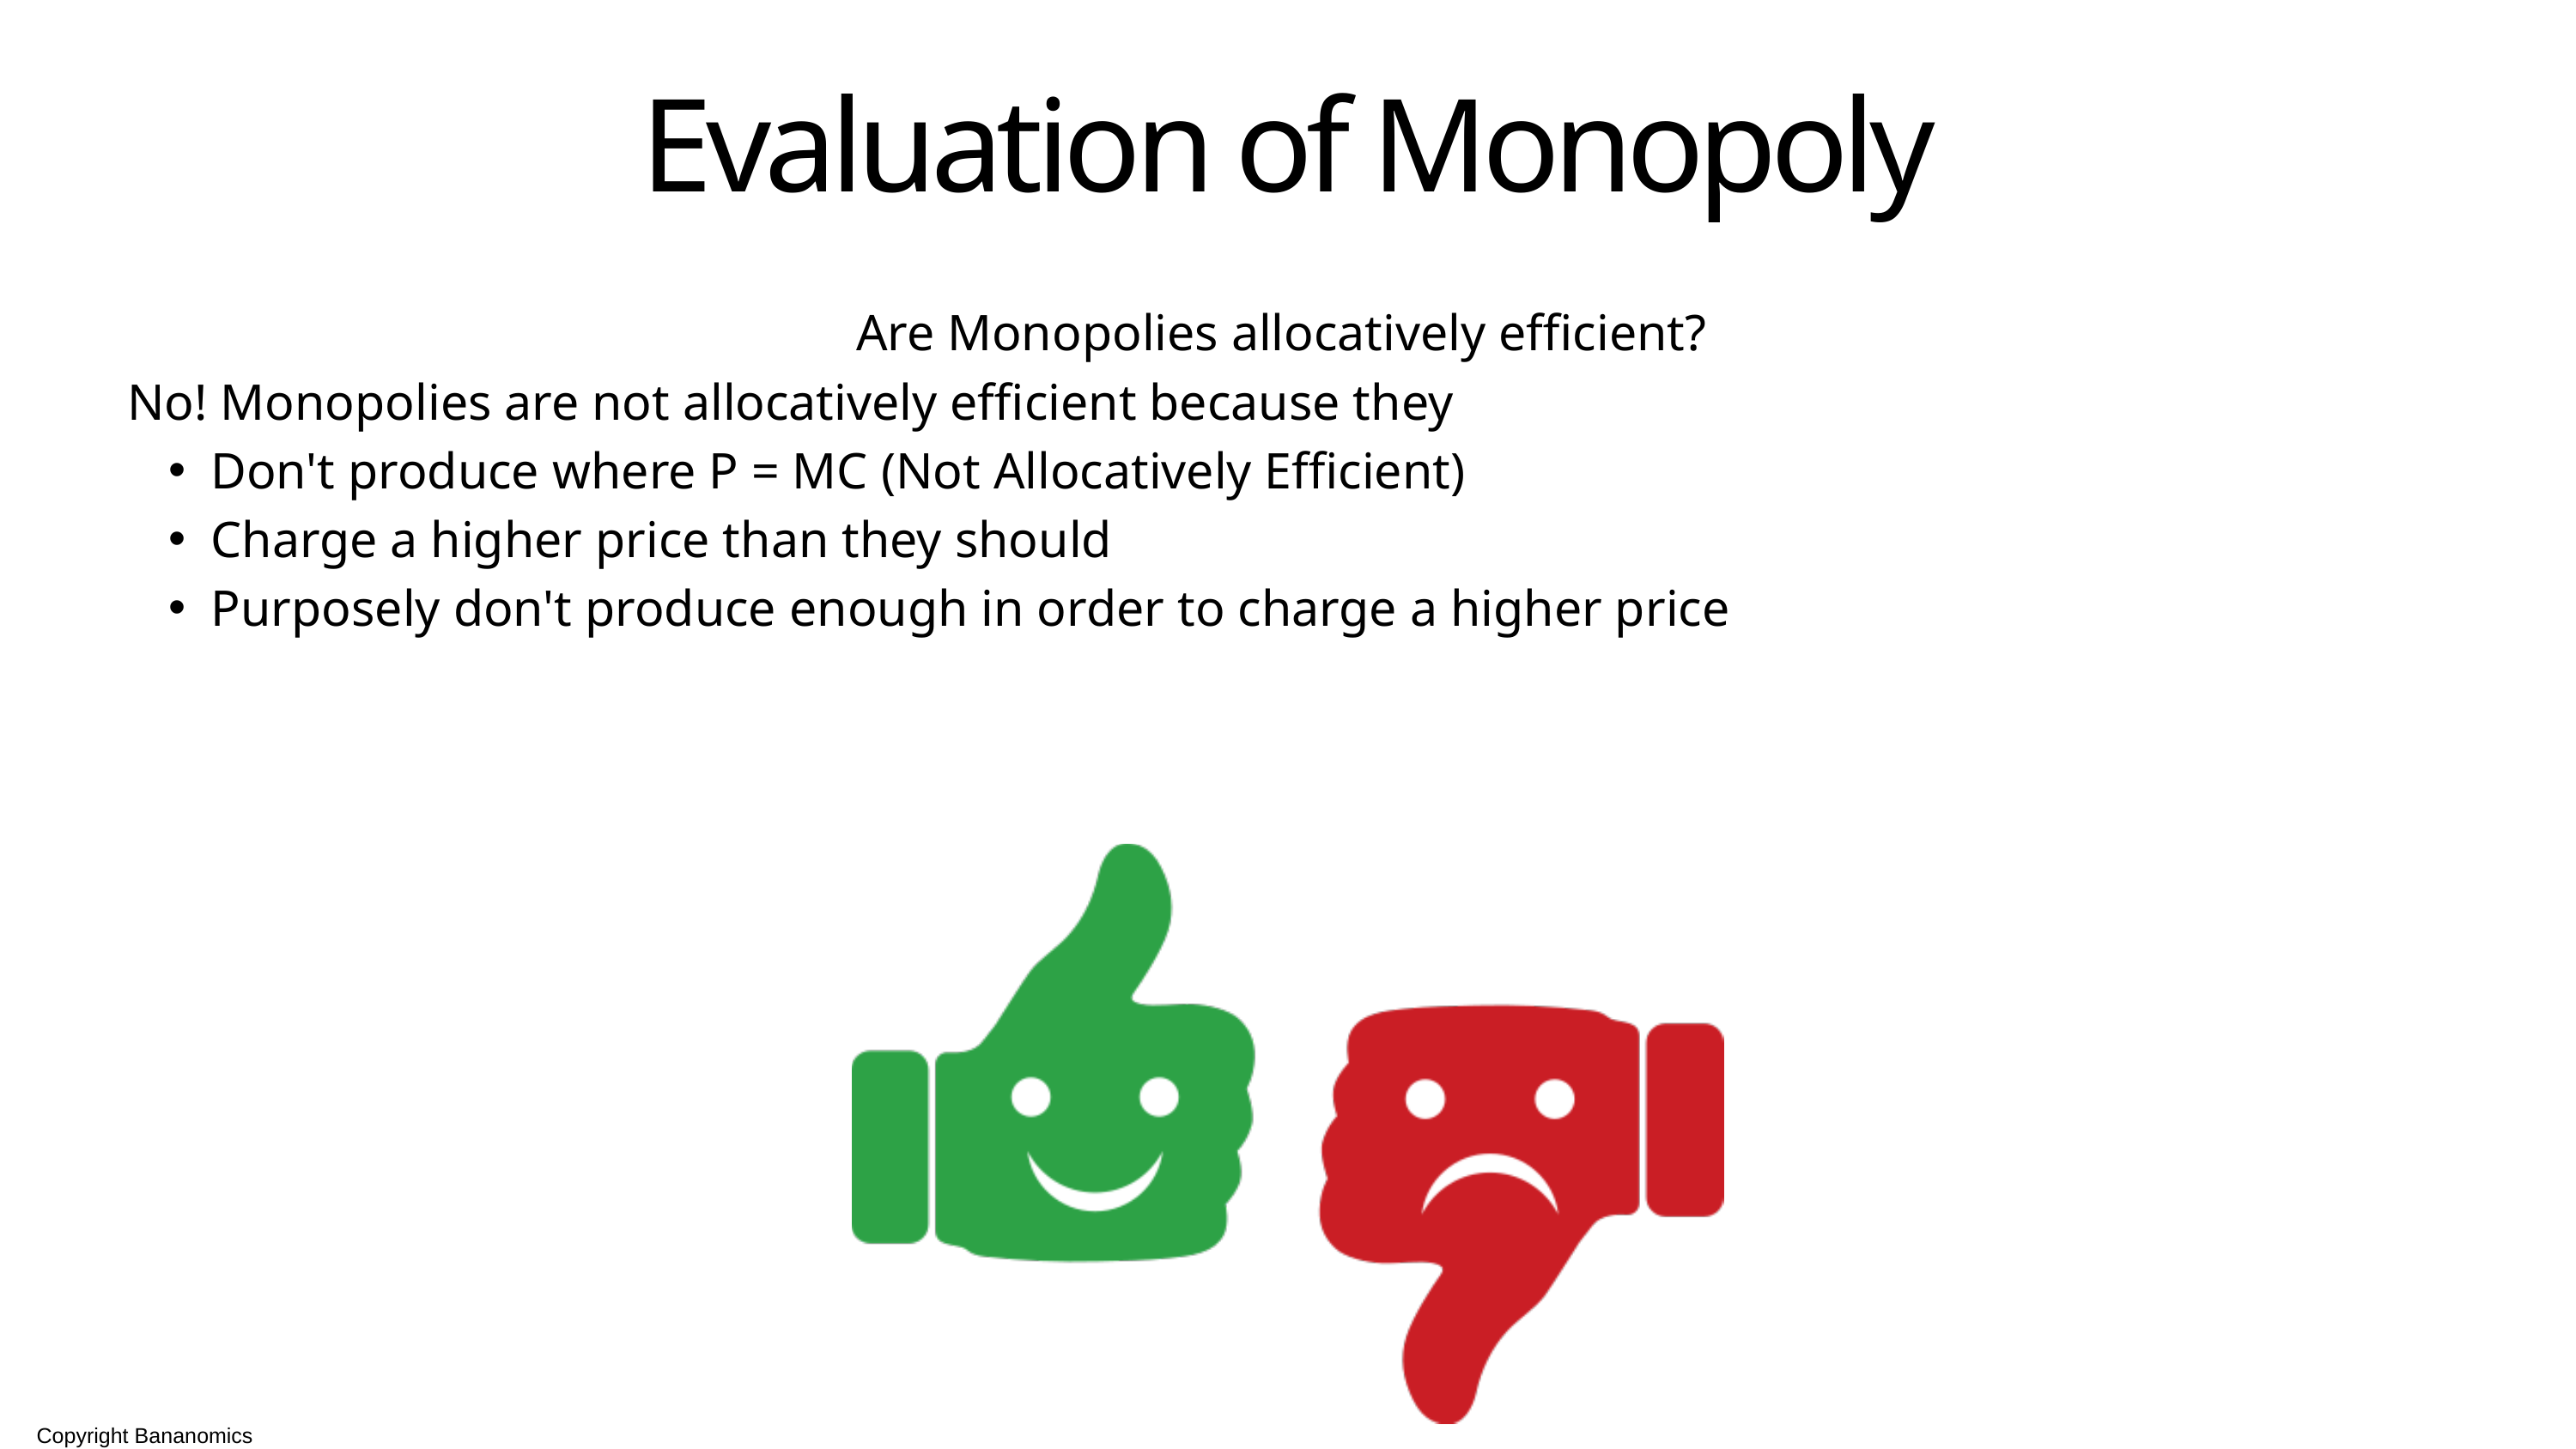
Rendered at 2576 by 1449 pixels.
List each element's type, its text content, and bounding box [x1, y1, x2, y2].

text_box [136, 76, 2440, 305]
text_box Are Monopolies allocatively efficient? No! Monopolies are not allocatively efficient because they Don't produce where P = MC (Not Allocatively Efficient) Charge a higher price than they should Purposely don't produce enough in order to charge a higher price [127, 288, 2449, 744]
picture [852, 843, 1724, 1424]
text_box Copyright Bananomics [0, 1417, 553, 1448]
